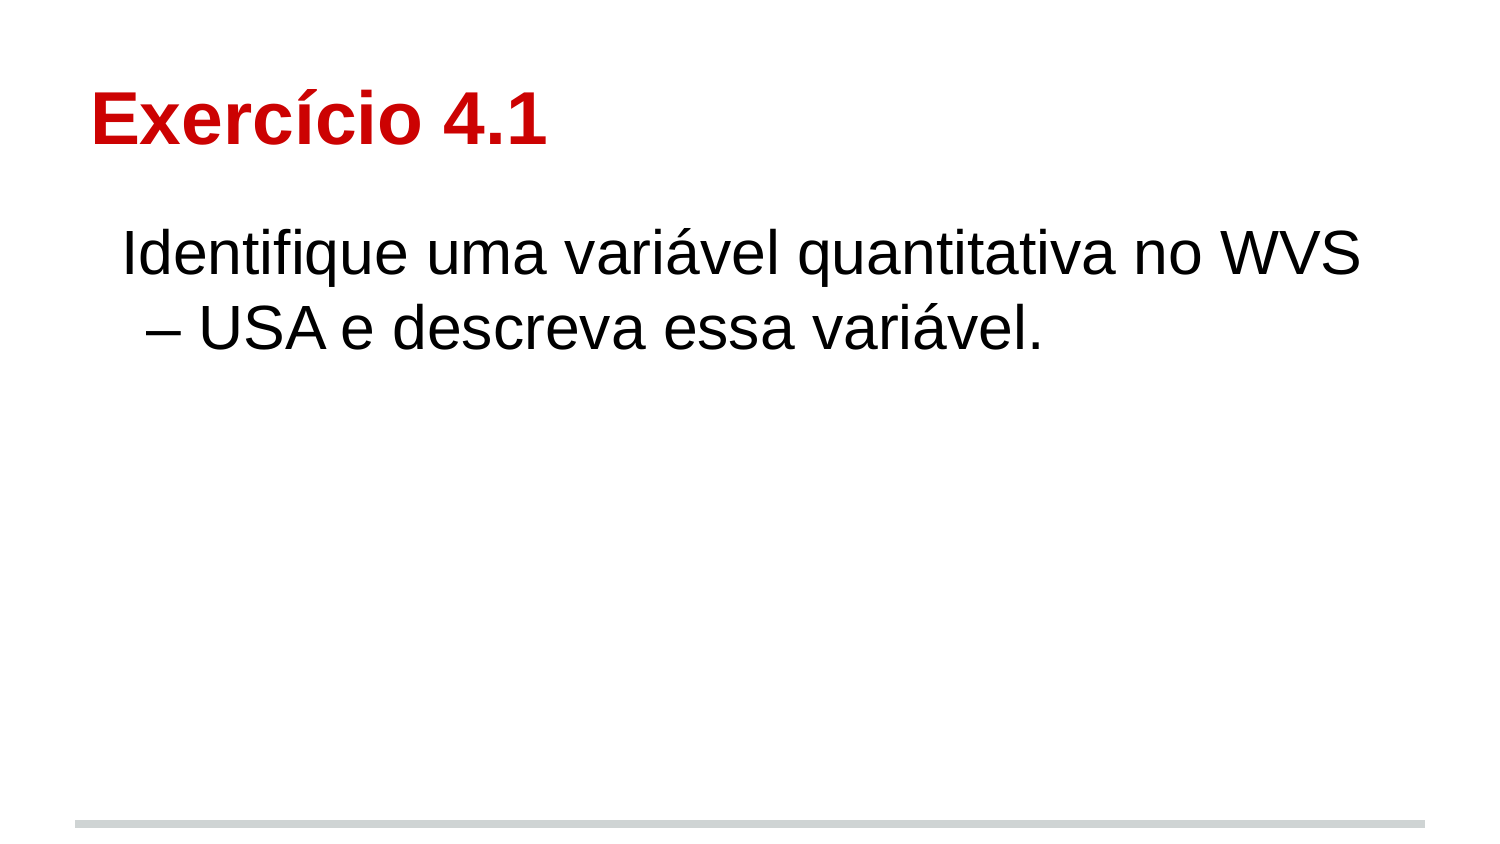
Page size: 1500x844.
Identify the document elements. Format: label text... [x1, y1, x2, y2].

list Identifique uma variável quantitativa no WVS – USA e descreva essa variável. [75, 196, 1425, 808]
title Exercício 4.1 [75, 33, 1425, 175]
